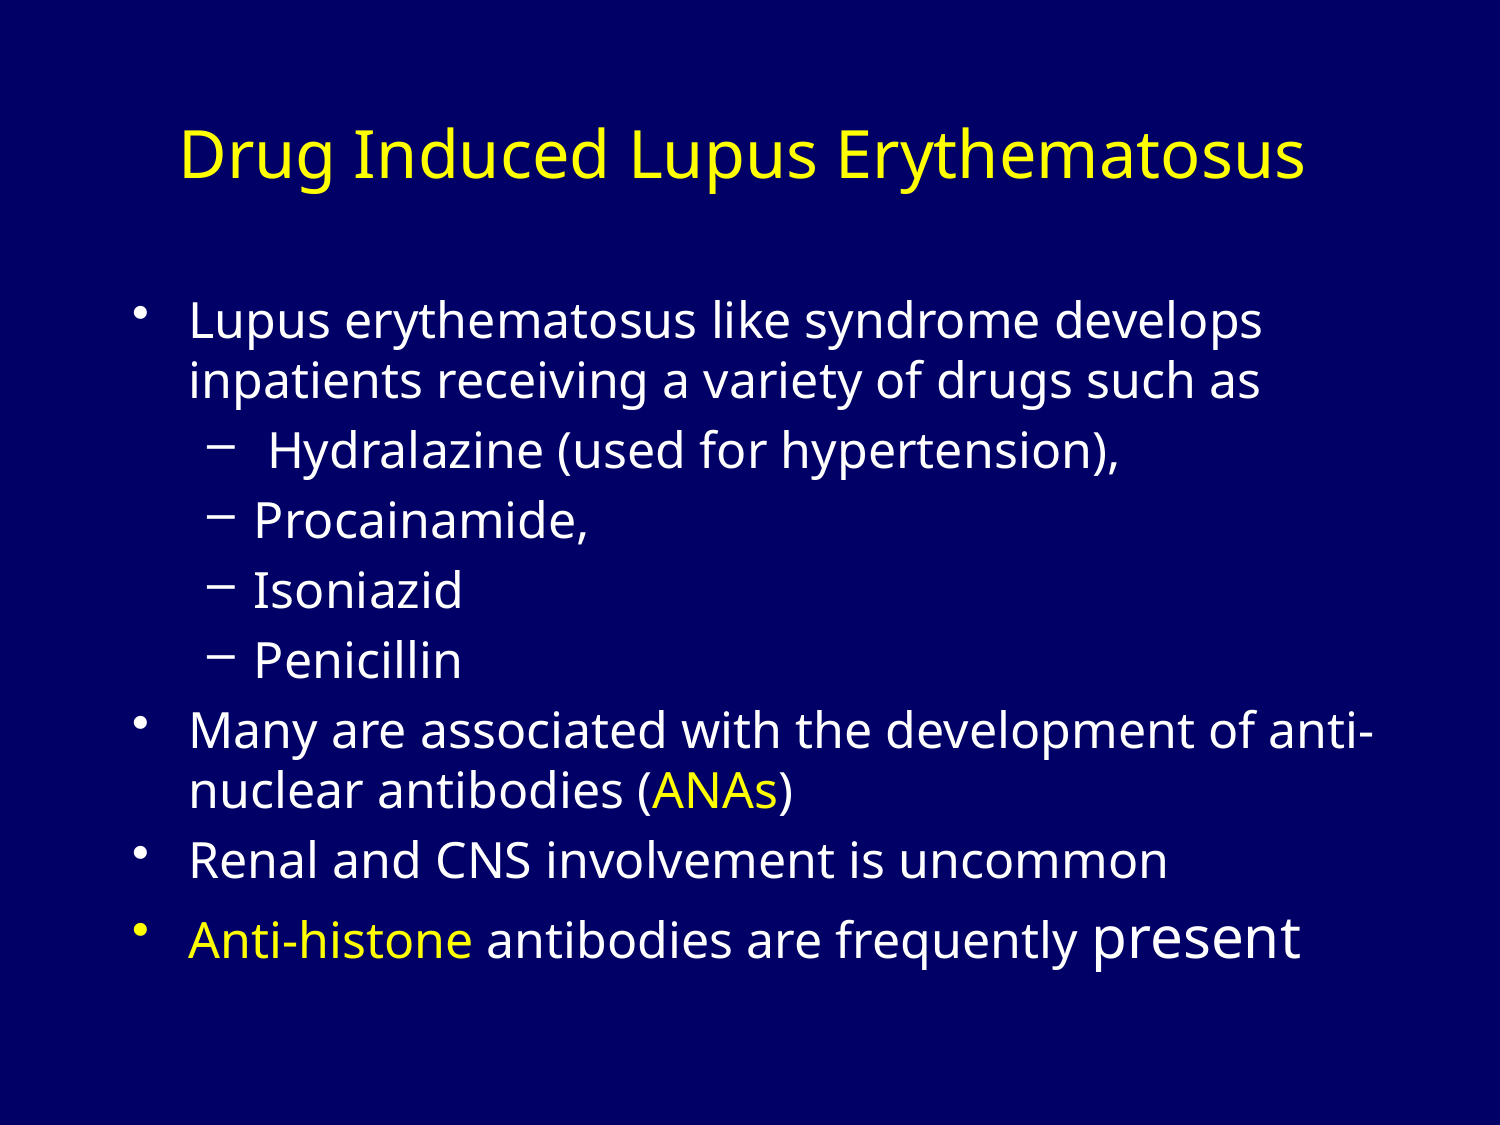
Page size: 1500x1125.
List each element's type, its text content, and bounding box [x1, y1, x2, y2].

list Lupus erythematosus like syndrome develops inpatients receiving a variety of drugs such as Hydralazine (used for hypertension), Procainamide, Isoniazid Penicillin Many are associated with the development of anti-nuclear antibodies (ANAs) Renal and CNS involvement is uncommon Anti-histone antibodies are frequently present [117, 281, 1393, 957]
title Drug Induced Lupus Erythematosus [105, 58, 1381, 247]
